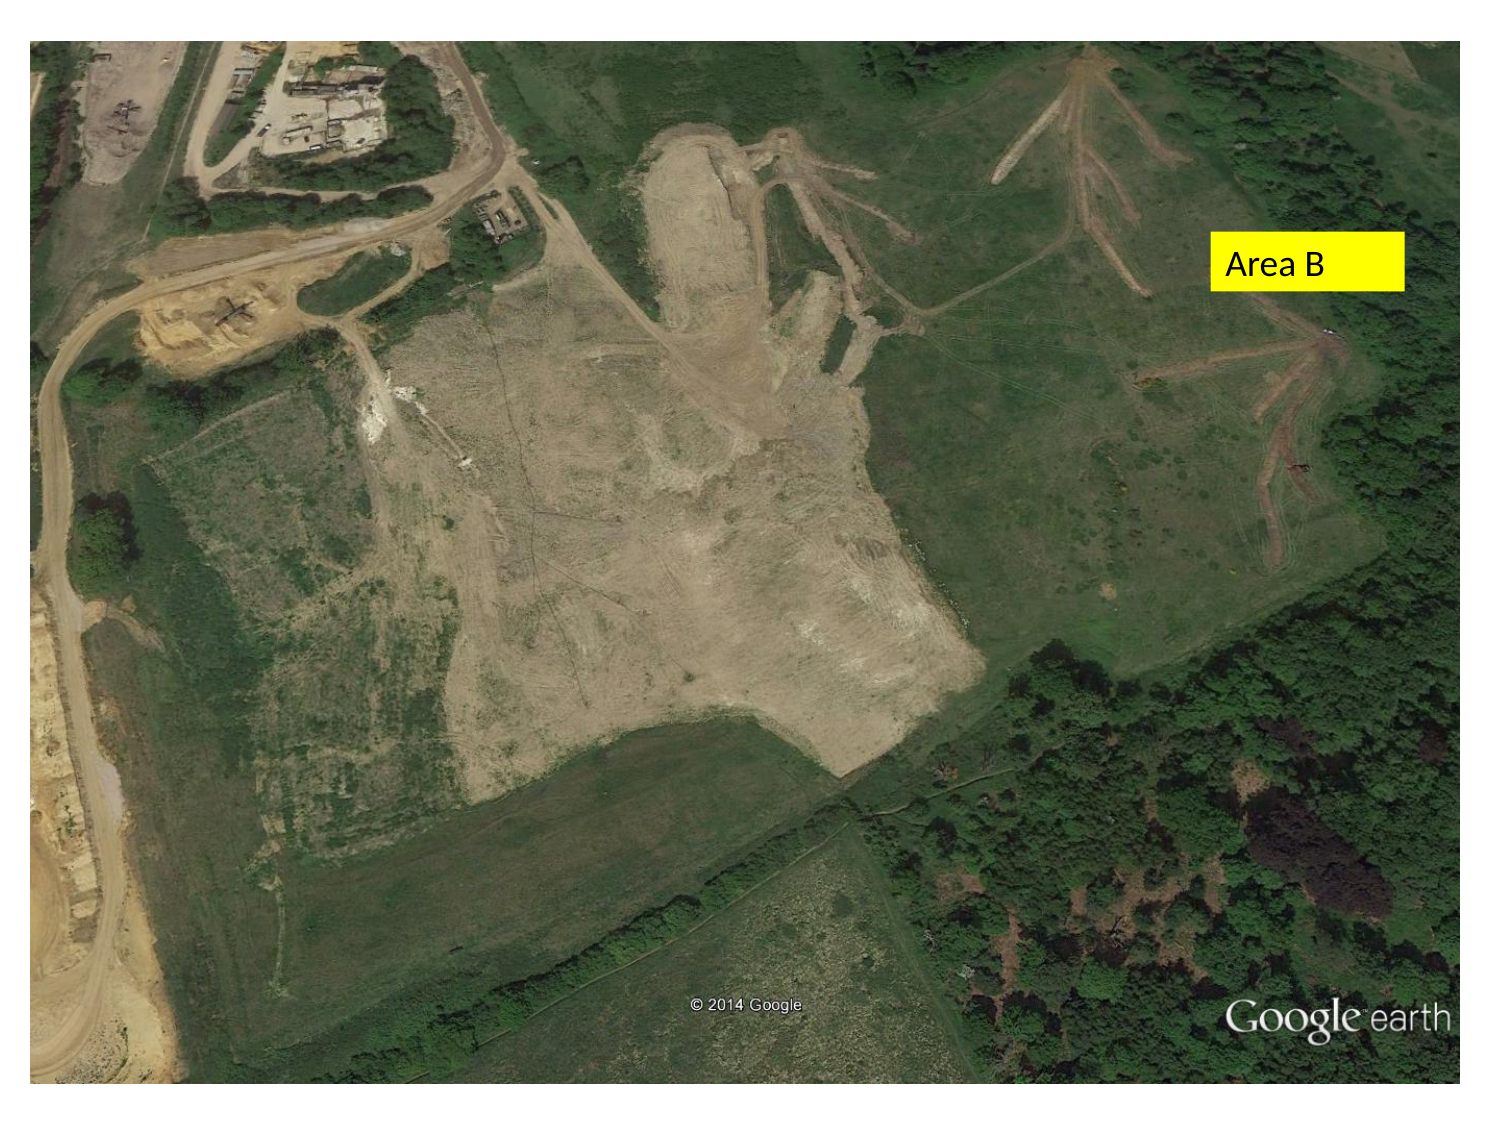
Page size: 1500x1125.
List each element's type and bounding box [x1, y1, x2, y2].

picture [30, 40, 1460, 1085]
